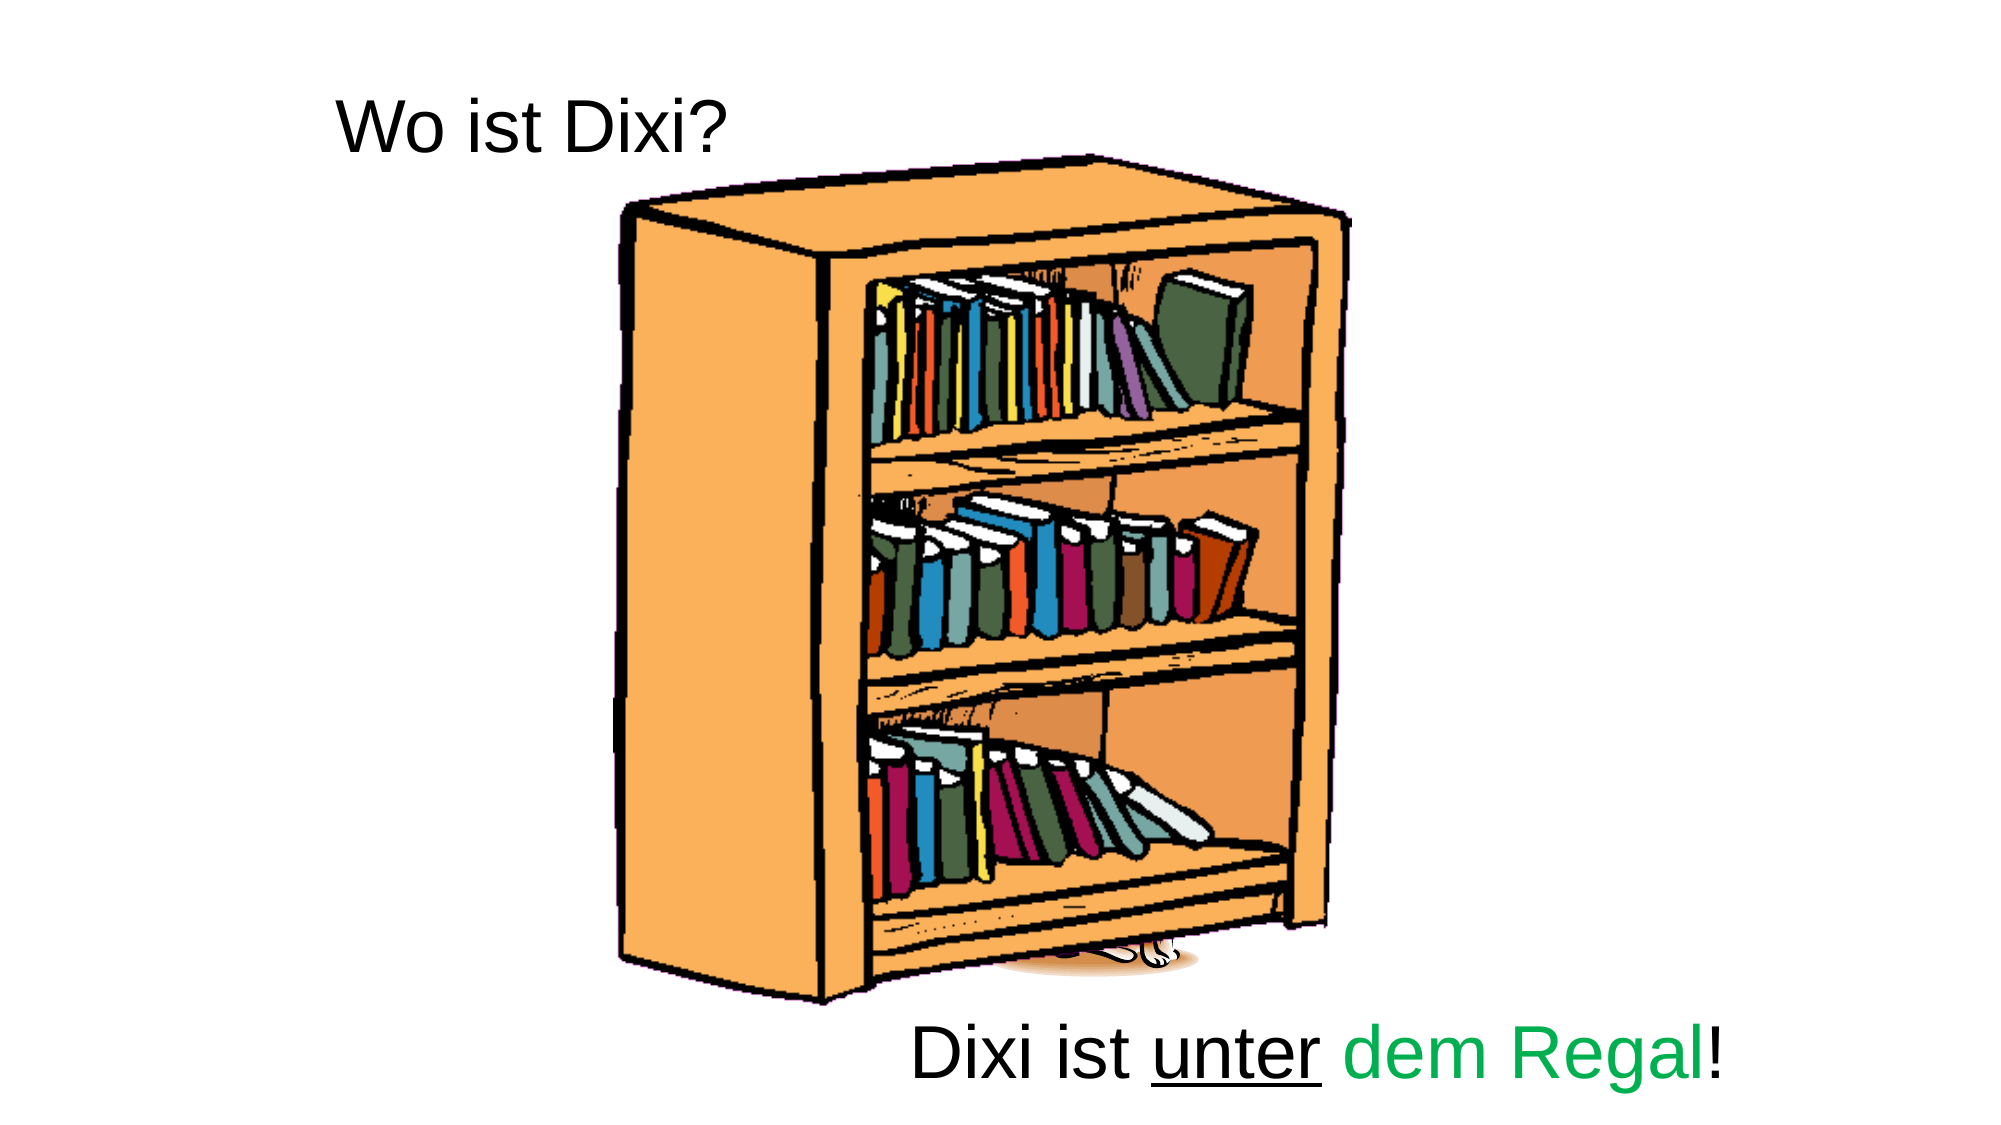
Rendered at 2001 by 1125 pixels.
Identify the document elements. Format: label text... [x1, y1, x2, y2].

text_box Wo ist Dixi? [320, 70, 895, 175]
text_box Dixi ist unter dem Regal! [894, 996, 1750, 1101]
picture [613, 152, 1352, 1008]
